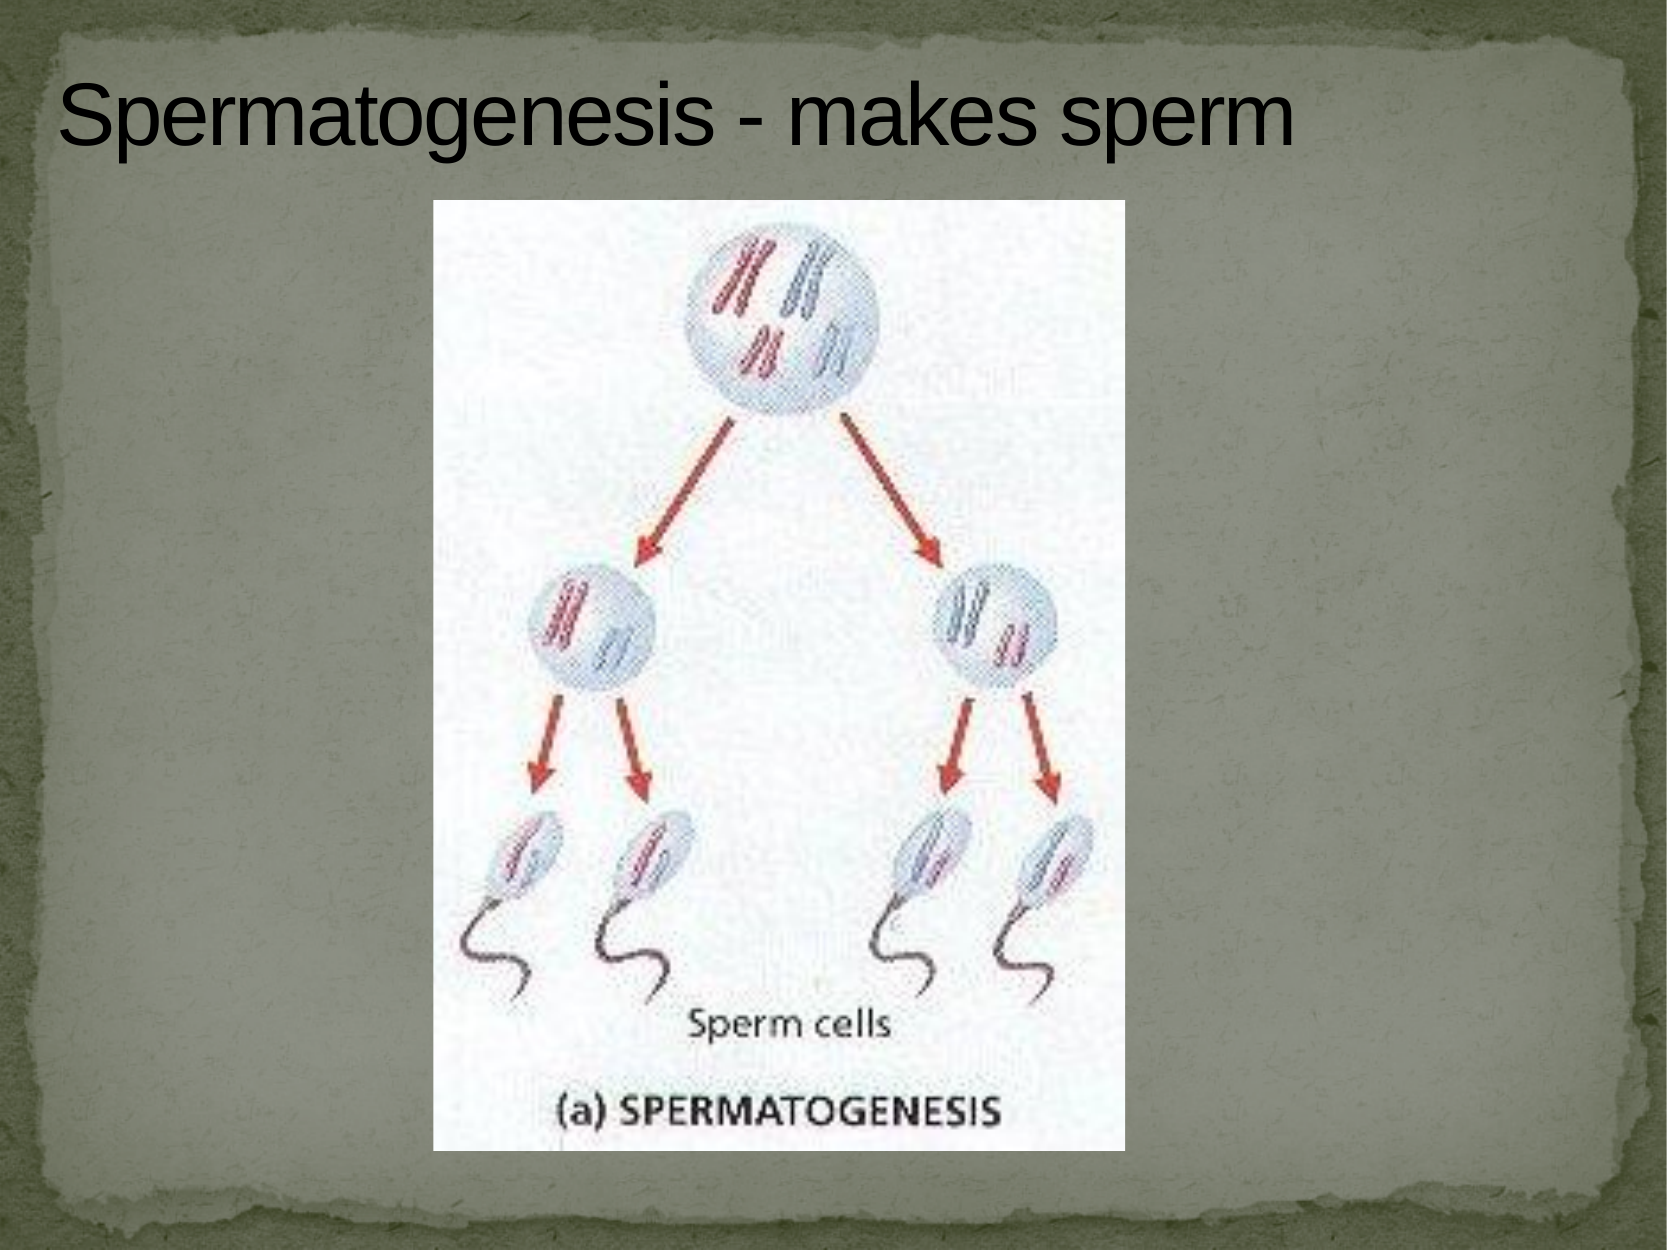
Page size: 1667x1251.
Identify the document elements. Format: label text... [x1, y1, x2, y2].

title Spermatogenesis - makes sperm [49, 49, 1630, 213]
text_box [433, 200, 1126, 1151]
